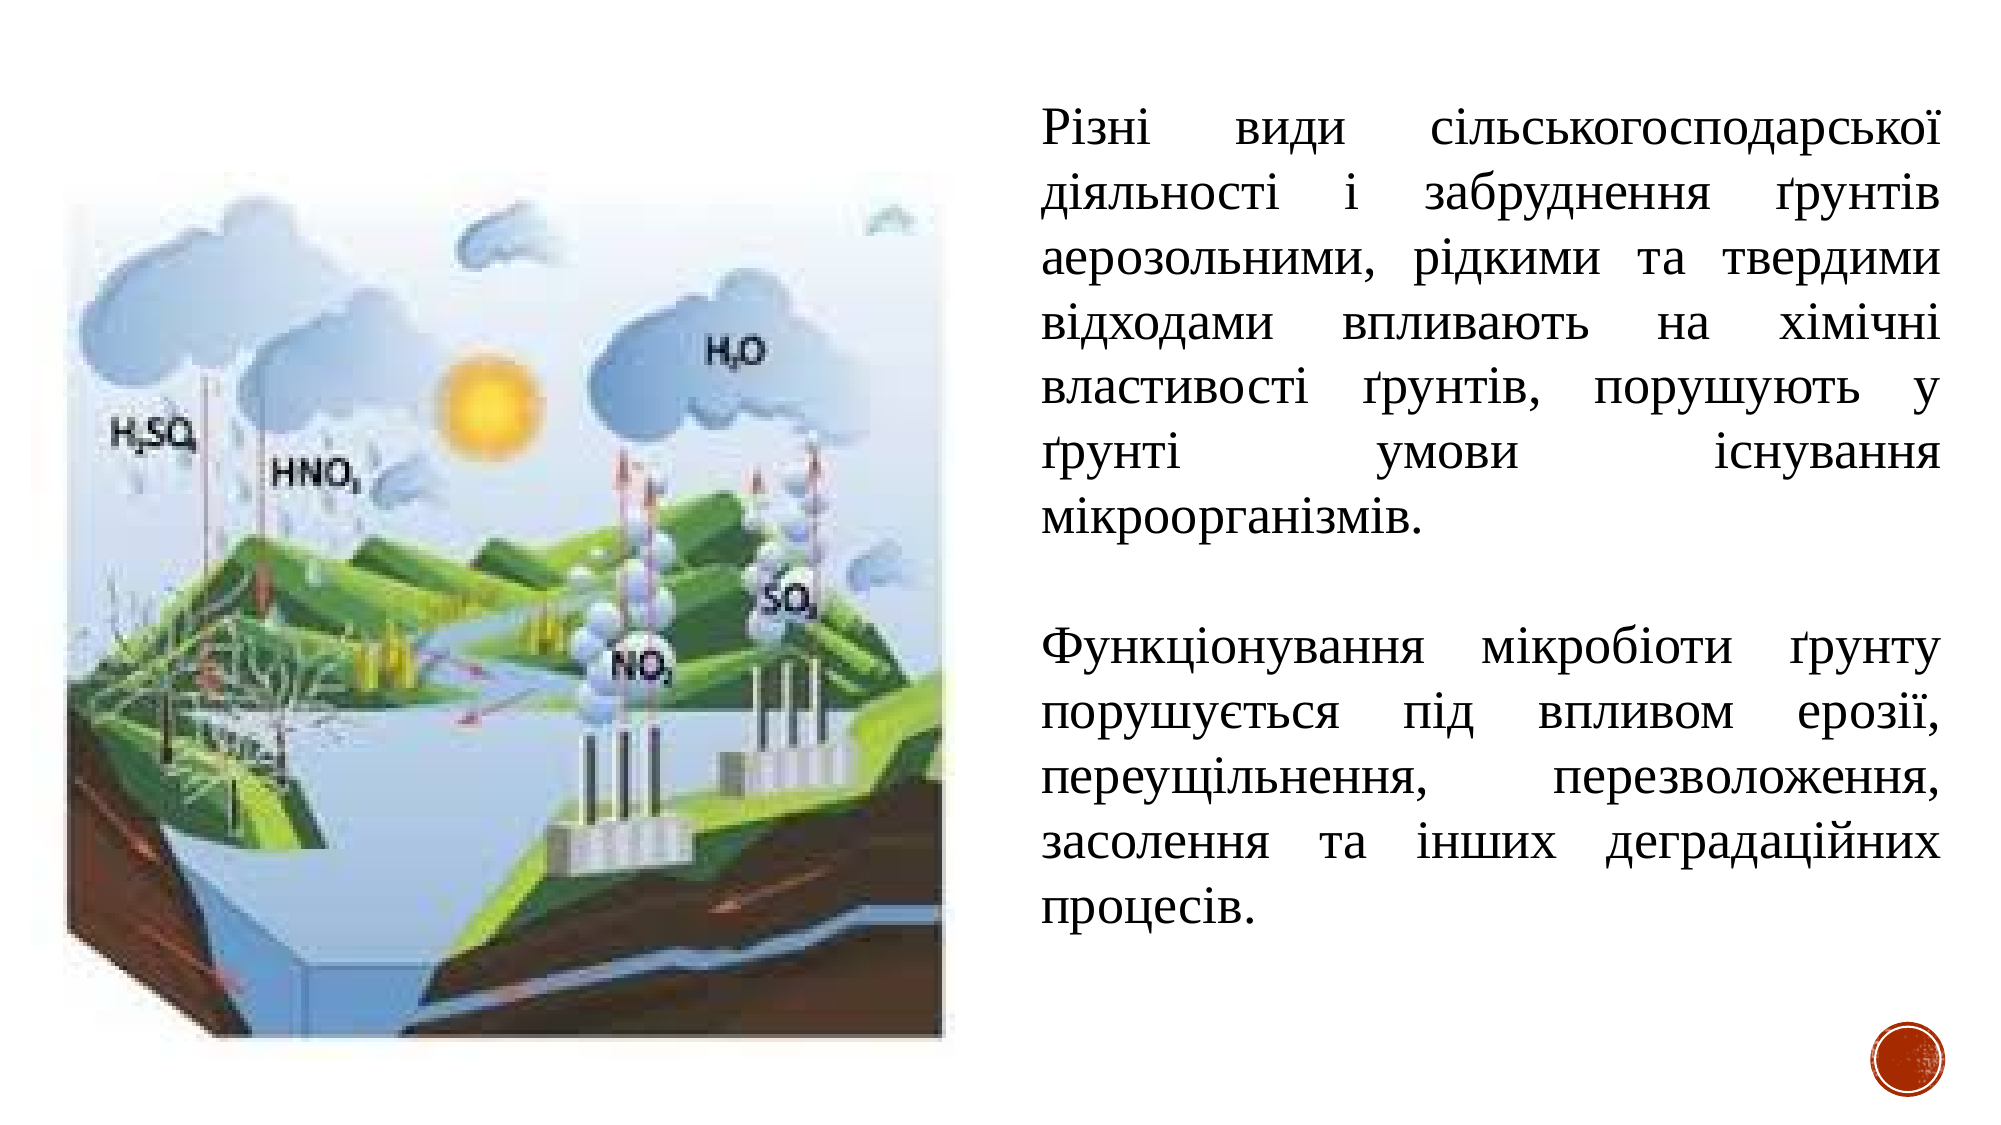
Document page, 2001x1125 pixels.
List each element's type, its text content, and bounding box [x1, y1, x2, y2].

text_box Різні види сільськогосподарської діяльності і забруднення ґрунтів аерозольними, рідкими та твердими відходами впливають на хімічні властивості ґрунтів, порушують у ґрунті умови існування мікроорганізмів. Функціонування мікробіоти ґрунту порушується під впливом ерозії, переущільнення, перезволоження, засолення та інших деградаційних процесів. [1026, 82, 1957, 942]
picture [31, 172, 955, 1059]
